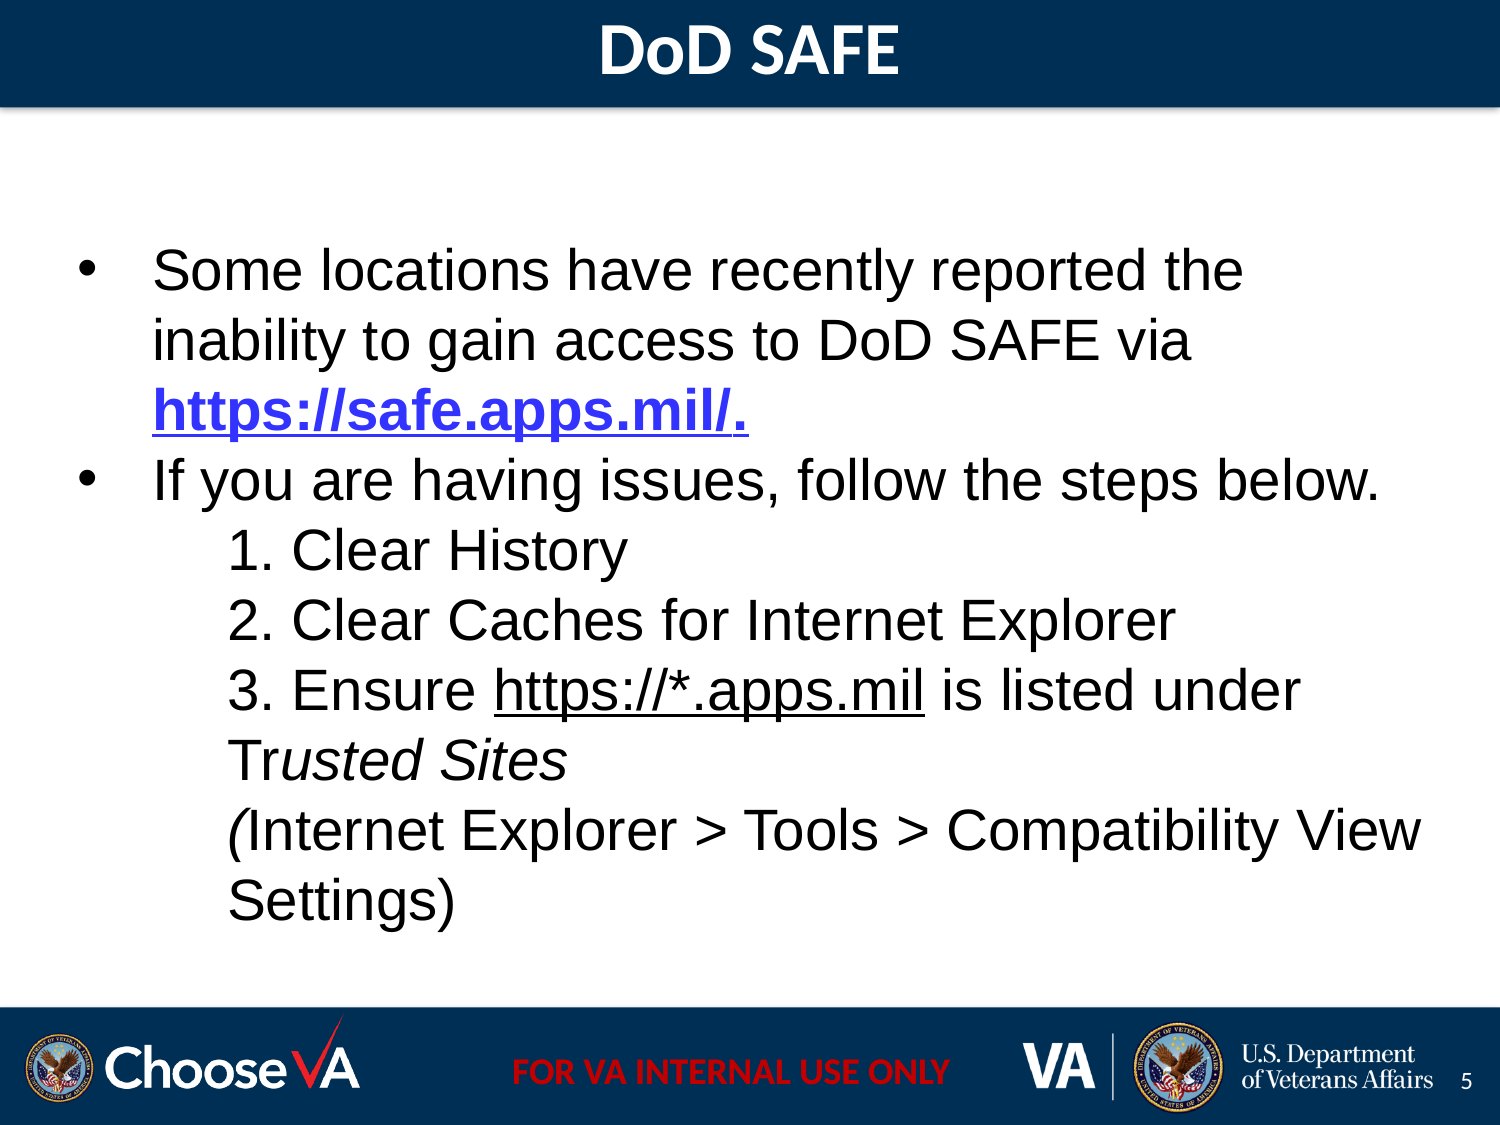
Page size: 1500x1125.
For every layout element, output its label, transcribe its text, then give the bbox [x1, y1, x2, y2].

picture [1017, 1014, 1438, 1120]
slide_number 5 [1425, 1049, 1489, 1110]
text_box DoD SAFE [212, 0, 1288, 98]
picture [24, 1012, 360, 1103]
text_box Some locations have recently reported the inability to gain access to DoD SAFE via https://safe.apps.mil/. If you are having issues, follow the steps below. 1. Clear History 2. Clear Caches for Internet Explorer 3. Ensure https://*.apps.mil is listed under Trusted Sites (Internet Explorer > Tools > Compatibility View Settings) [62, 224, 1459, 940]
